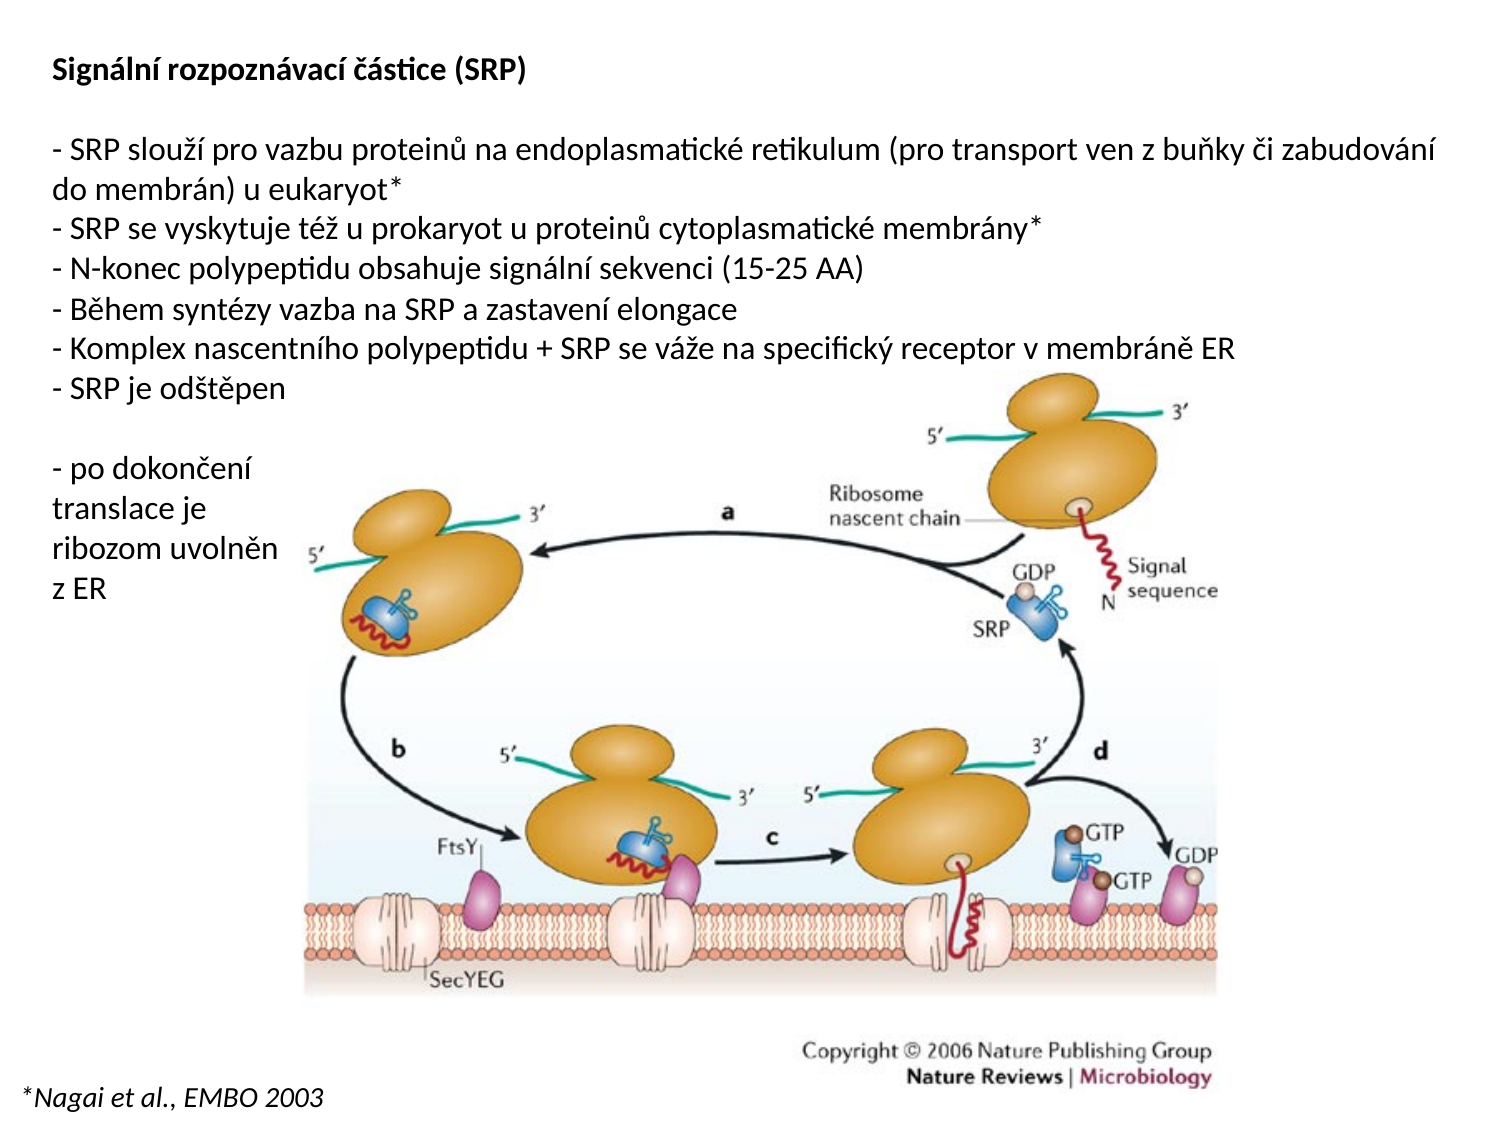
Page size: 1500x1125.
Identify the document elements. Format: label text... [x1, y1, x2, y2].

text_box *Nagai et al., EMBO 2003 [4, 1070, 573, 1121]
text_box Signální rozpoznávací částice (SRP) - SRP slouží pro vazbu proteinů na endoplasmatické retikulum (pro transport ven z buňky či zabudování do membrán) u eukaryot* - SRP se vyskytuje též u prokaryot u proteinů cytoplasmatické membrány* - N-konec polypeptidu obsahuje signální sekvenci (15-25 AA) - Během syntézy vazba na SRP a zastavení elongace - Komplex nascentního polypeptidu + SRP se váže na specifický receptor v membráně ER - SRP je odštěpen - po dokončení translace je ribozom uvolněn z ER [37, 39, 1459, 614]
picture [300, 370, 1223, 1095]
